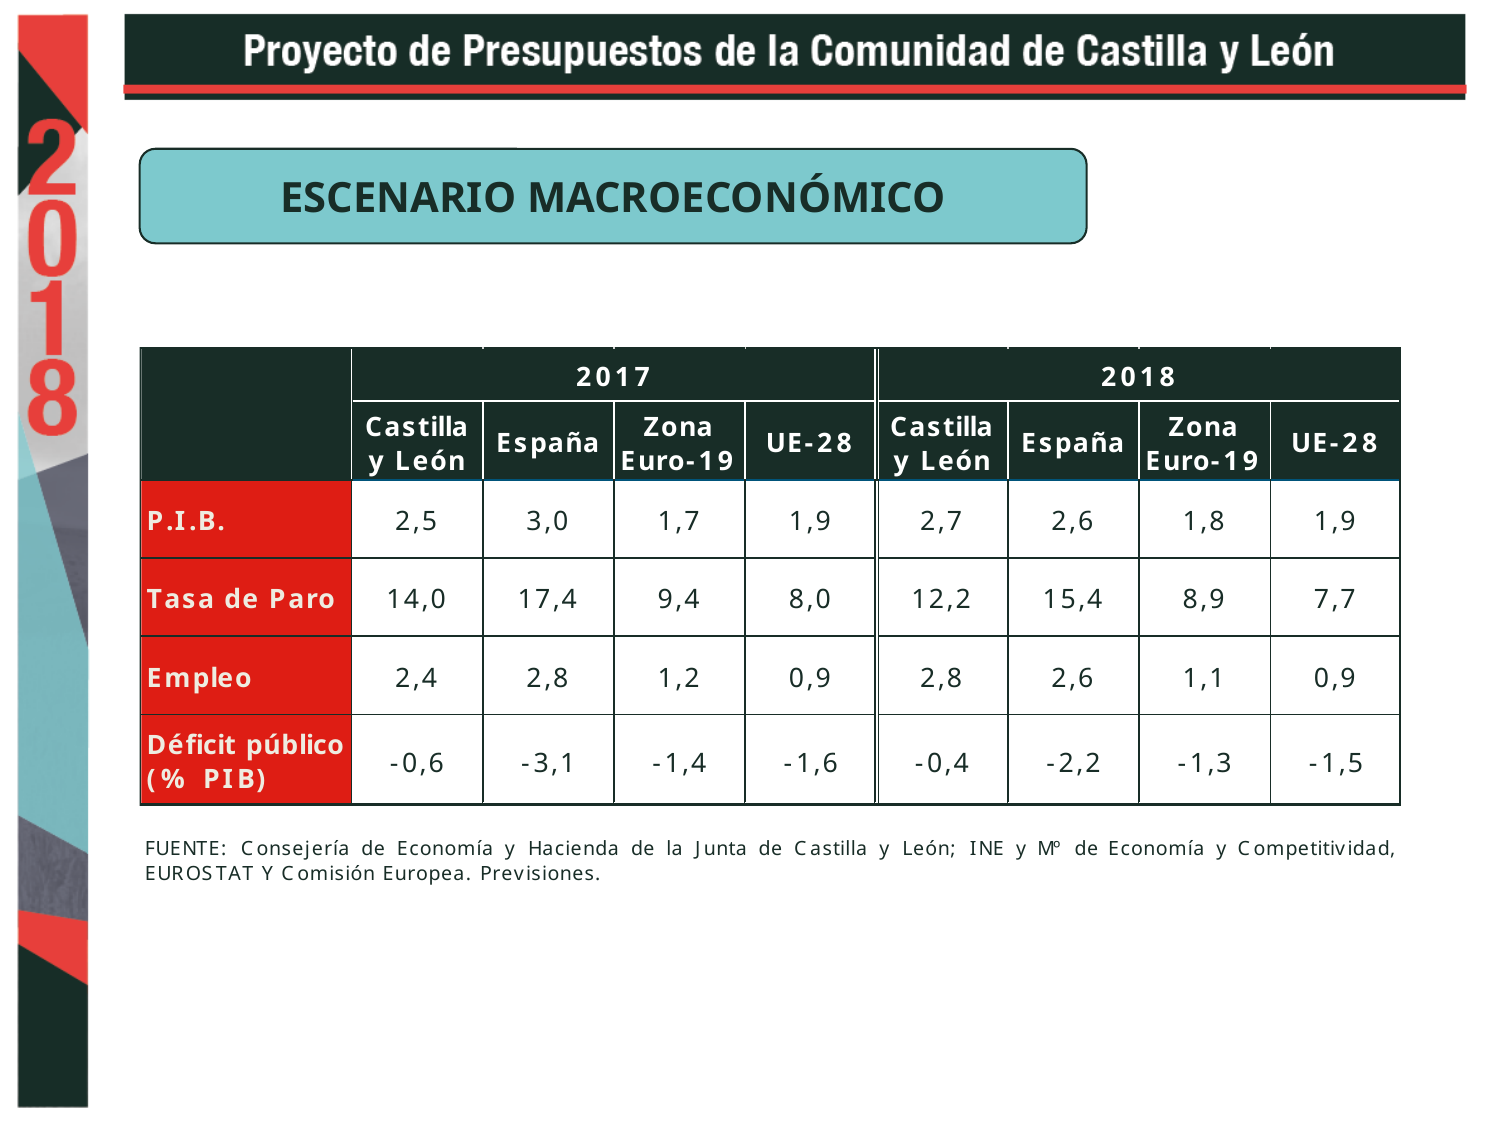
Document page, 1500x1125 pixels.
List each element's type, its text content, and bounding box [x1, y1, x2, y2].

picture [139, 347, 1403, 890]
text_box ESCENARIO MACROECONÓMICO [138, 147, 1088, 245]
